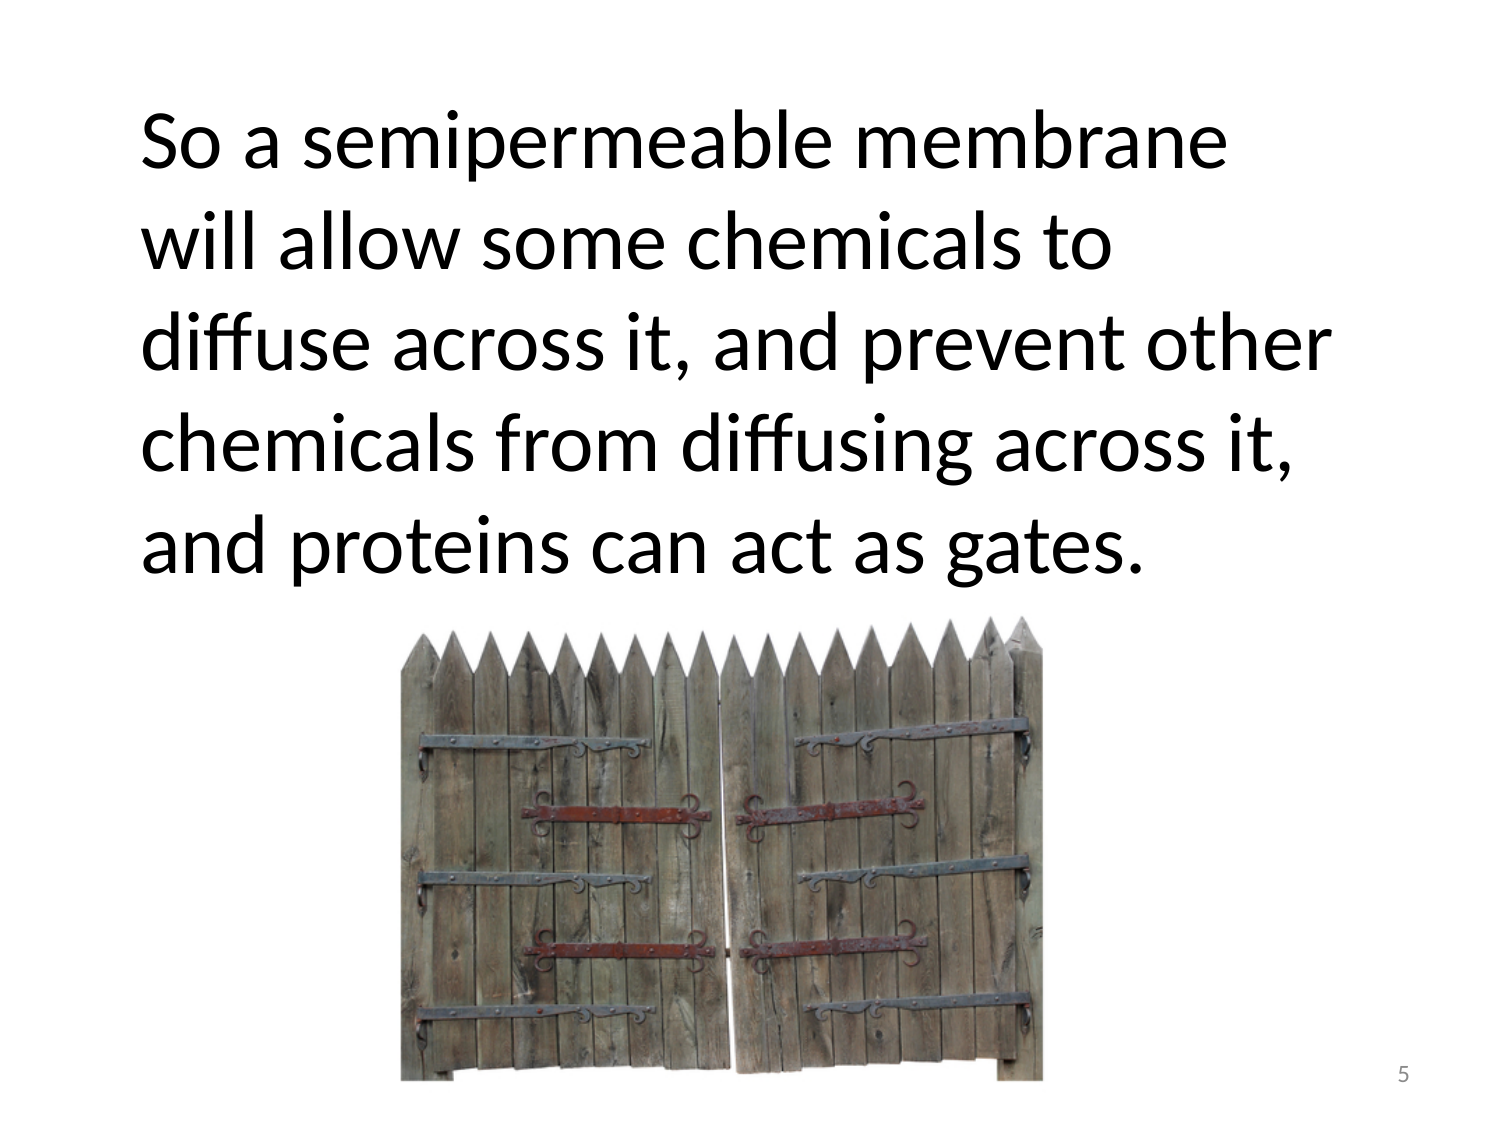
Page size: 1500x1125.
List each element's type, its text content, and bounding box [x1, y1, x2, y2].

title So a semipermeable membrane will allow some chemicals to diffuse across it, and prevent other chemicals from diffusing across it, and proteins can act as gates. [125, 50, 1375, 725]
slide_number 5 [1074, 1042, 1425, 1103]
picture [387, 612, 1057, 1098]
